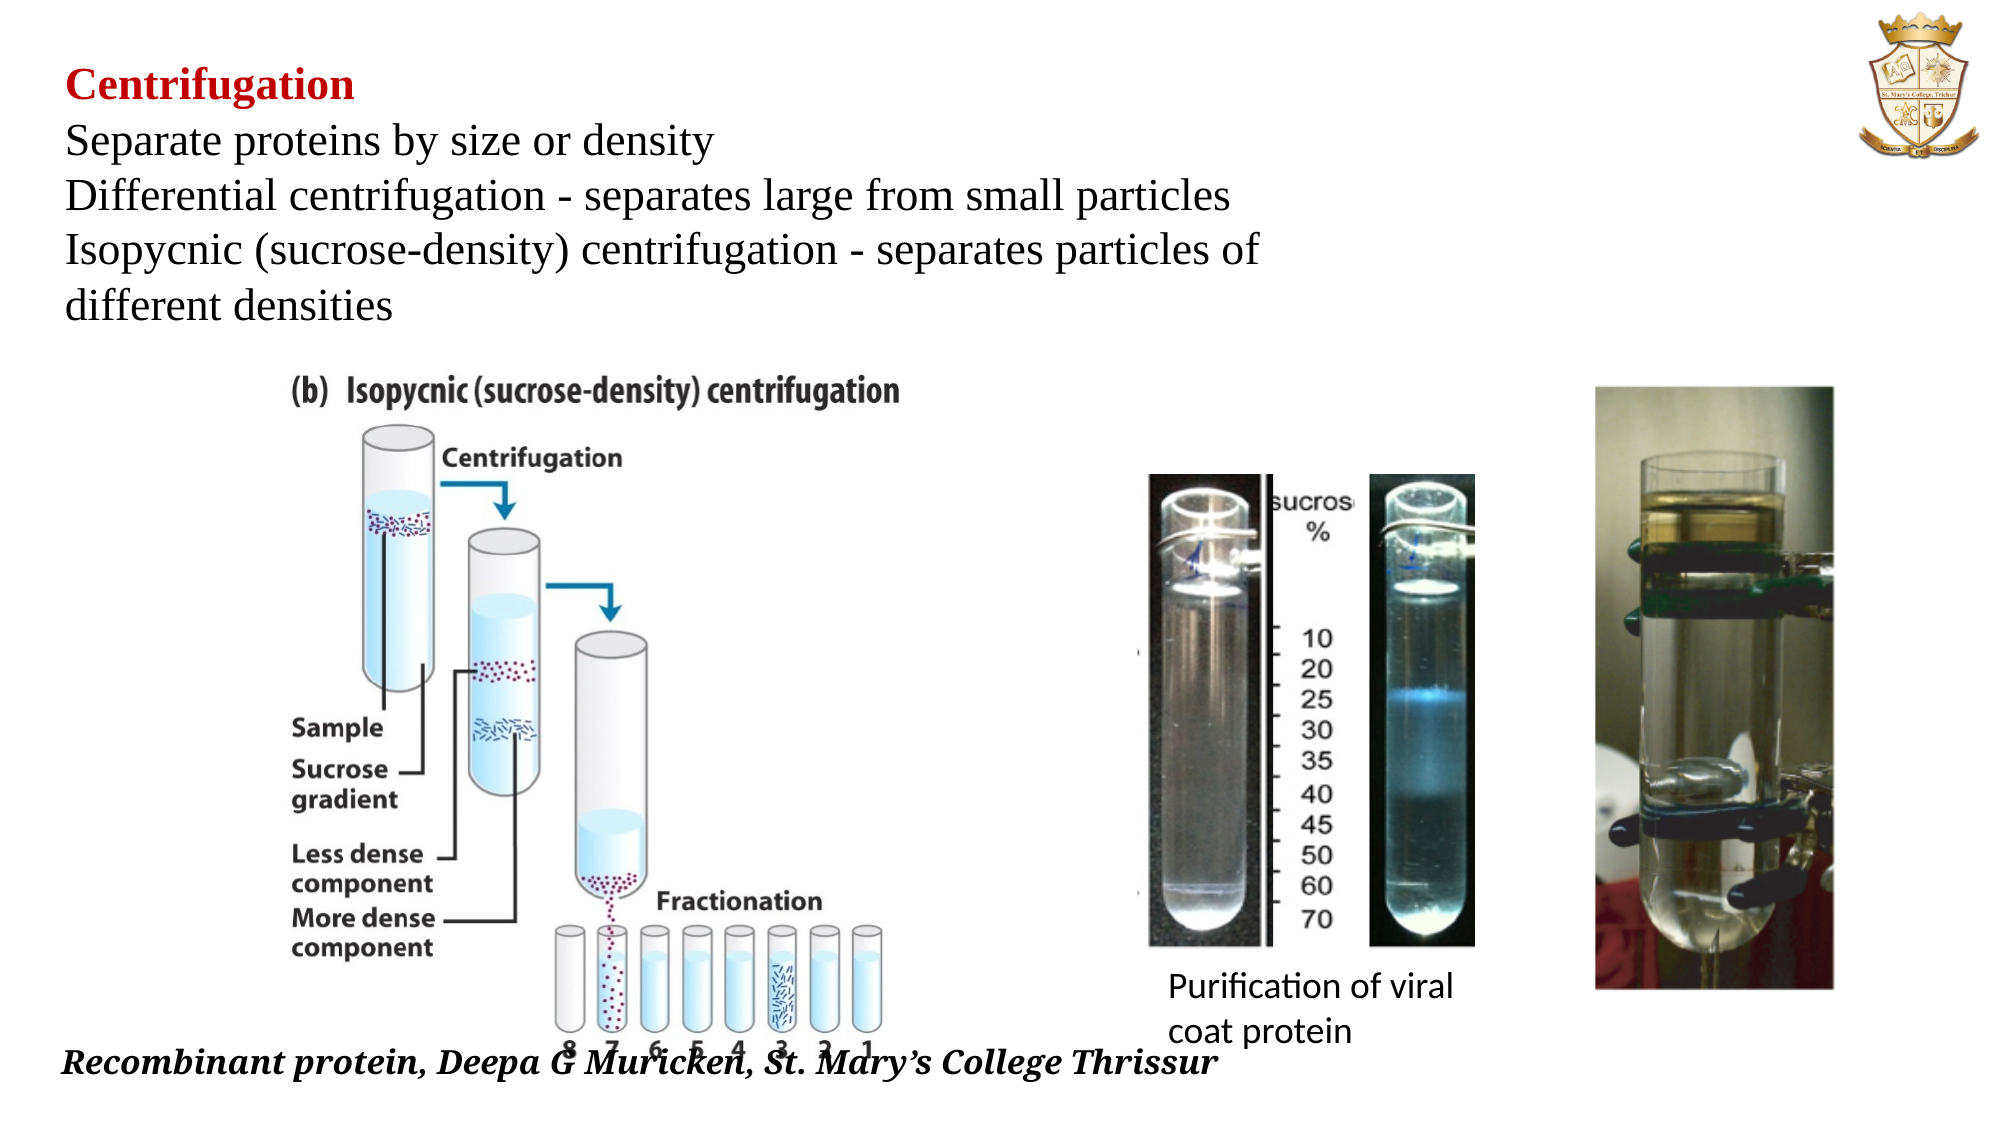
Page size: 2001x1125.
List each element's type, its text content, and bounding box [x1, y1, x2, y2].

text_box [1137, 474, 1475, 950]
text_box Purification of viral coat protein [1153, 953, 1529, 1059]
picture [1595, 377, 1853, 1001]
picture [1837, 0, 2000, 183]
text_box Recombinant protein, Deepa G Muricken, St. Mary’s College Thrissur [46, 1033, 1238, 1089]
text_box Centrifugation Separate proteins by size or density Differential centrifugation - separates large from small particles Isopycnic (sucrose-density) centrifugation - separates particles of different densities [49, 46, 1413, 392]
picture [278, 362, 910, 1067]
